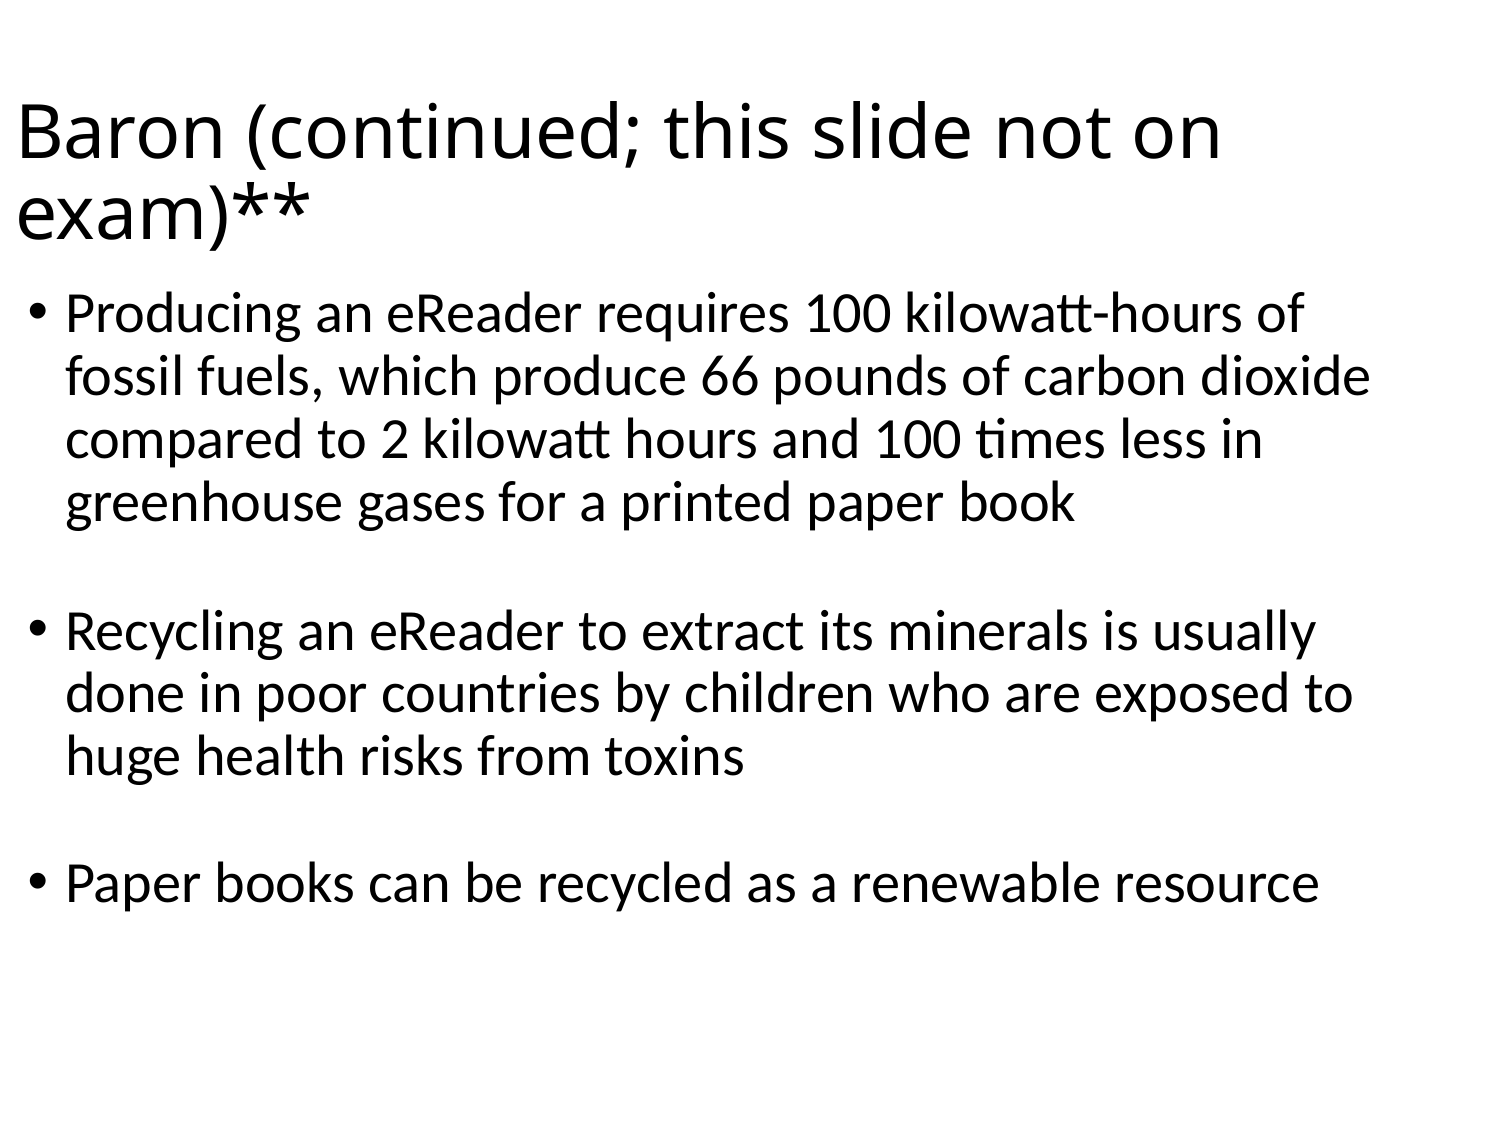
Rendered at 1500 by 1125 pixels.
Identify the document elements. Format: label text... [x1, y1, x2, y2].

title Baron (continued; this slide not on exam)** [0, 12, 1500, 338]
list Producing an eReader requires 100 kilowatt-hours of fossil fuels, which produce 66 pounds of carbon dioxide compared to 2 kilowatt hours and 100 times less in greenhouse gases for a printed paper book Recycling an eReader to extract its minerals is usually done in poor countries by children who are exposed to huge health risks from toxins Paper books can be recycled as a renewable resource [12, 275, 1413, 1113]
